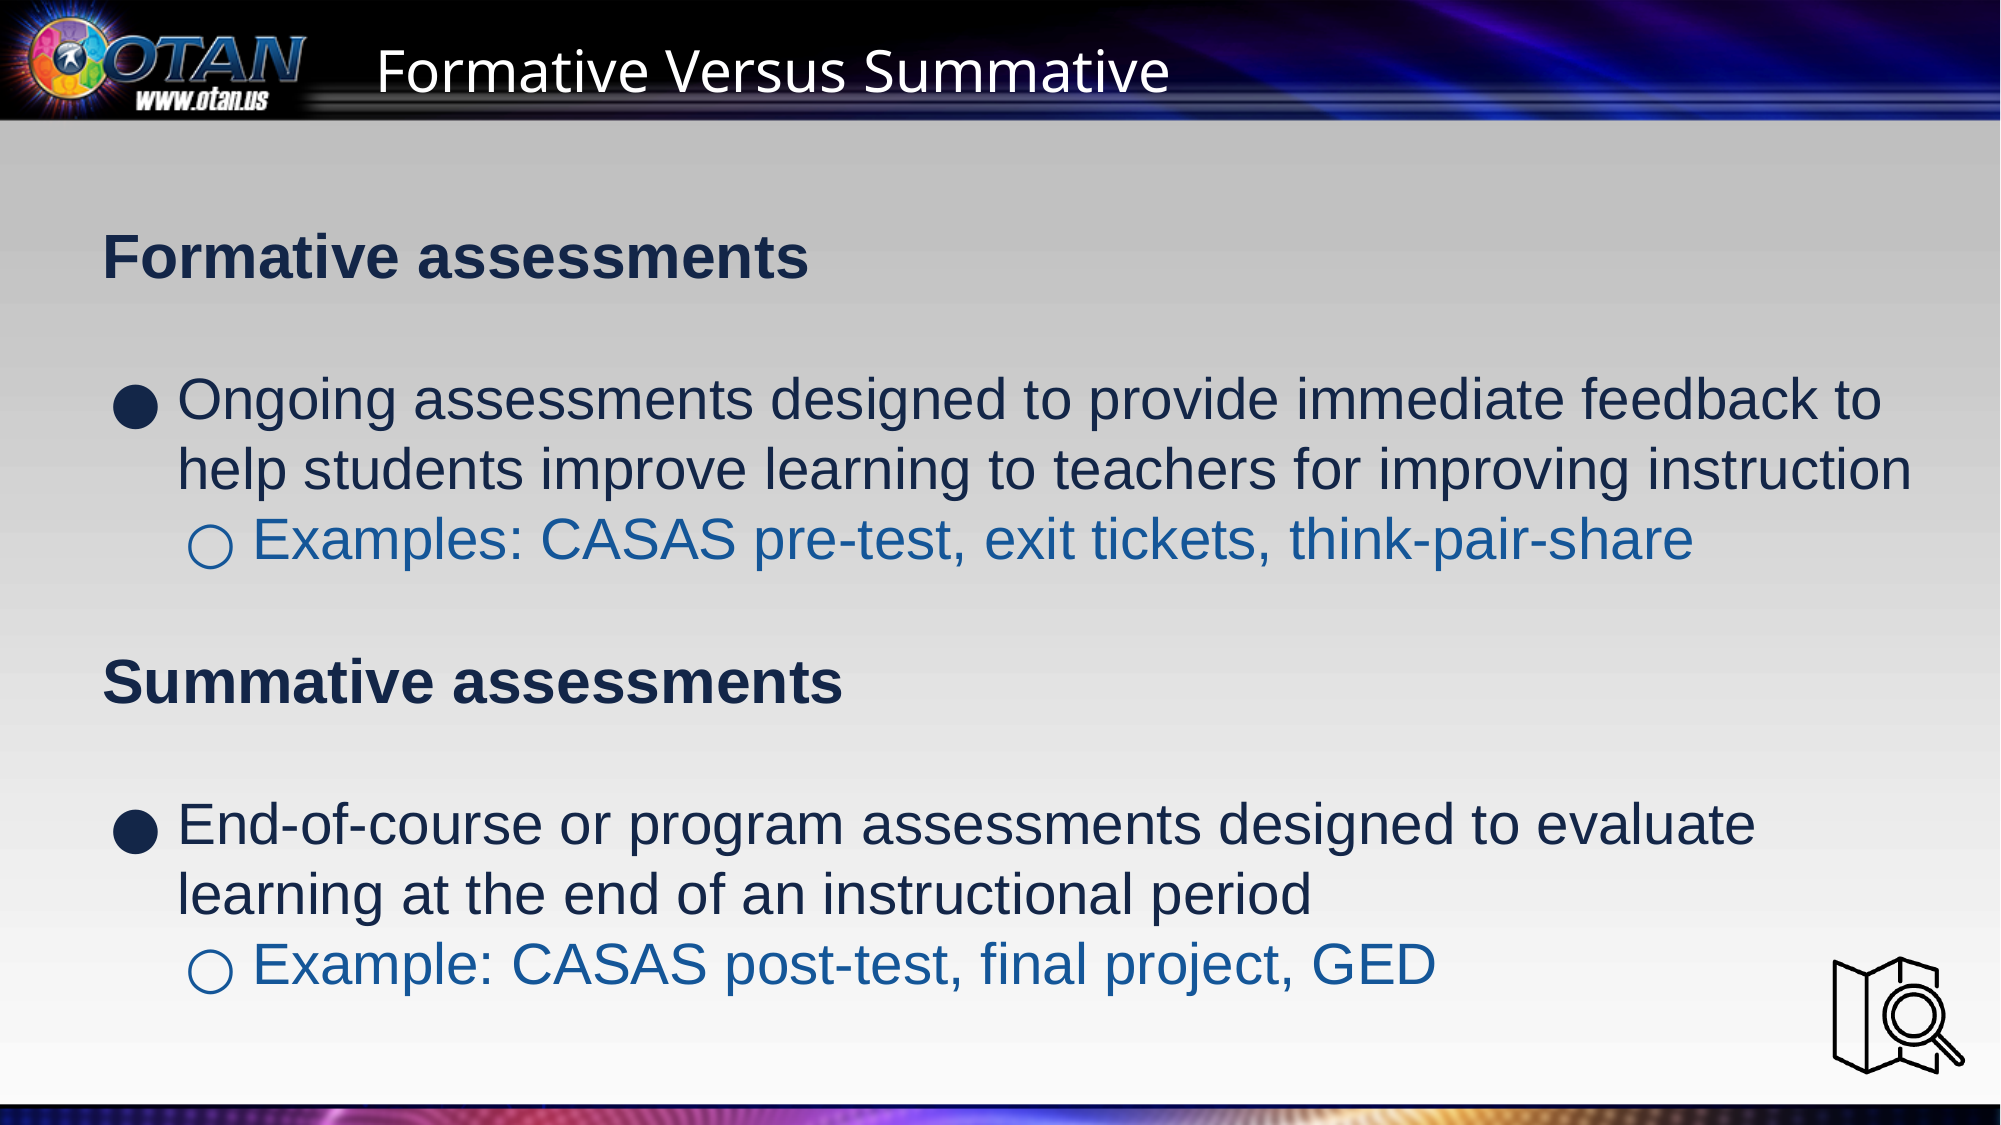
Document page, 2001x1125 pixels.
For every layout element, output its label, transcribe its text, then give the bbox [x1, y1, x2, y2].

title Formative Versus Summative [360, 18, 1607, 121]
subtitle Formative assessments Ongoing assessments designed to provide immediate feedback to help students improve learning to teachers for improving instruction Examples: CASAS pre-test, exit tickets, think-pair-share Summative assessments End-of-course or program assessments designed to evaluate learning at the end of an instructional period Example: CASAS post-test, final project, GED [87, 208, 1985, 1048]
picture [0, 0, 2001, 1125]
